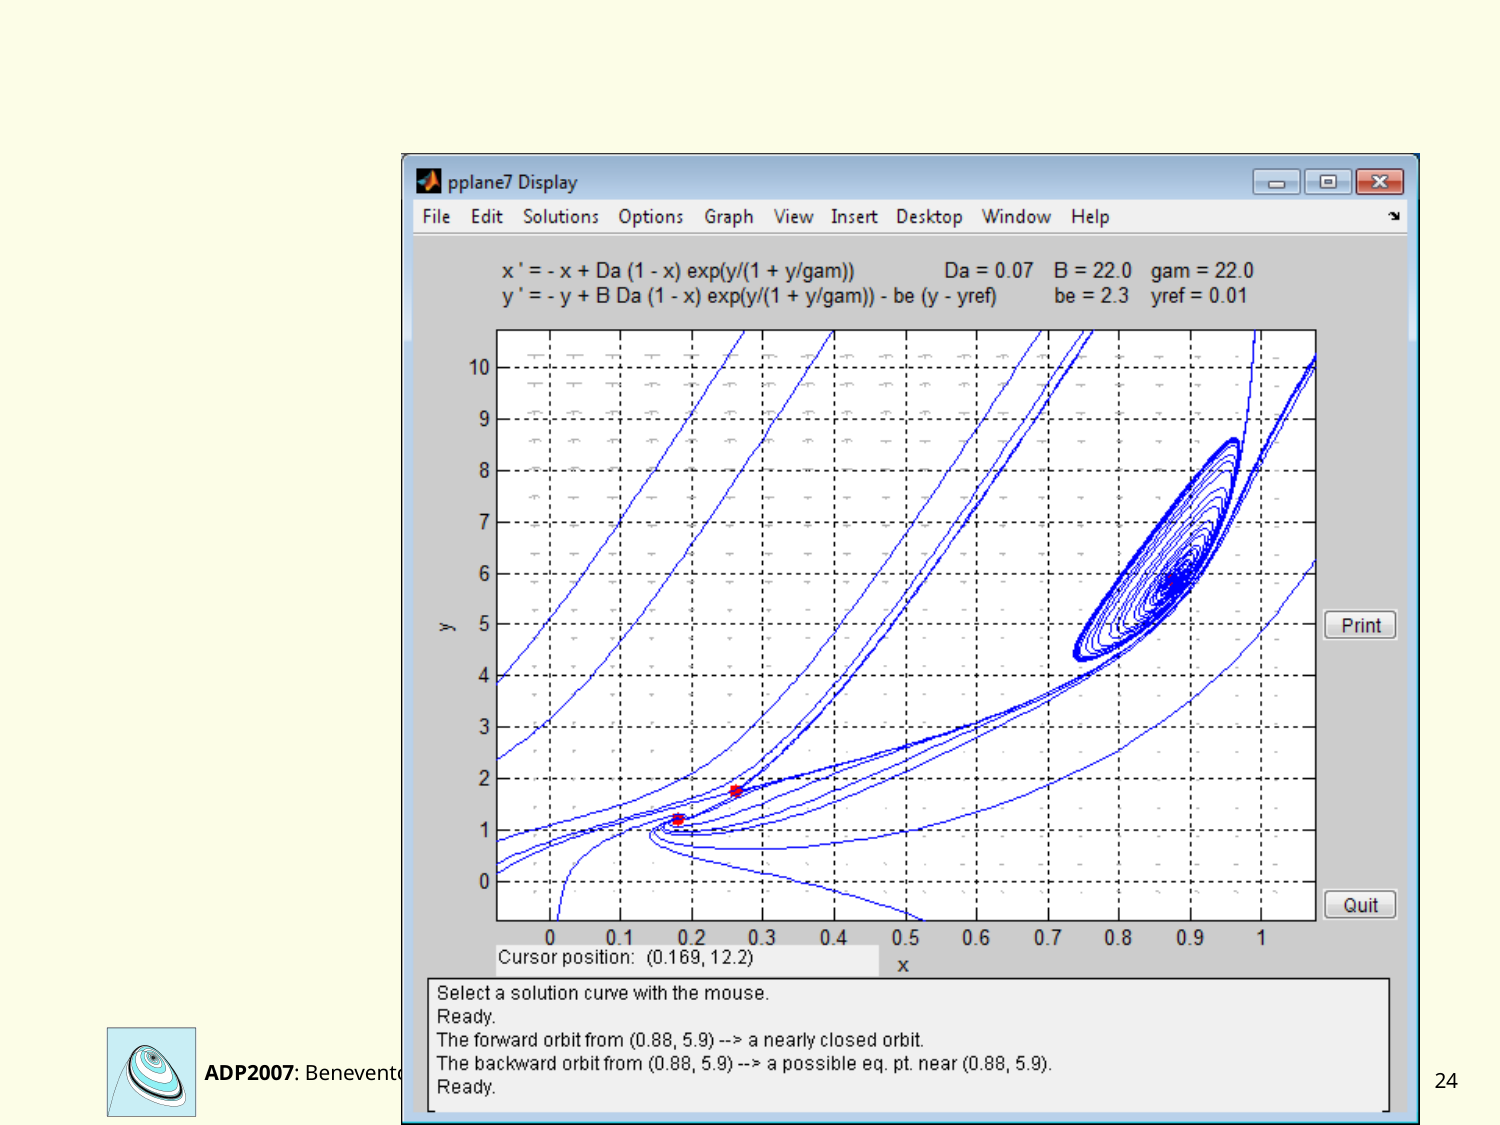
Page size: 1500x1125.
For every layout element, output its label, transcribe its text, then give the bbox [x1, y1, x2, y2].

slide_number 24 [1426, 1060, 1474, 1105]
picture [400, 152, 1421, 1125]
picture [106, 1027, 197, 1117]
